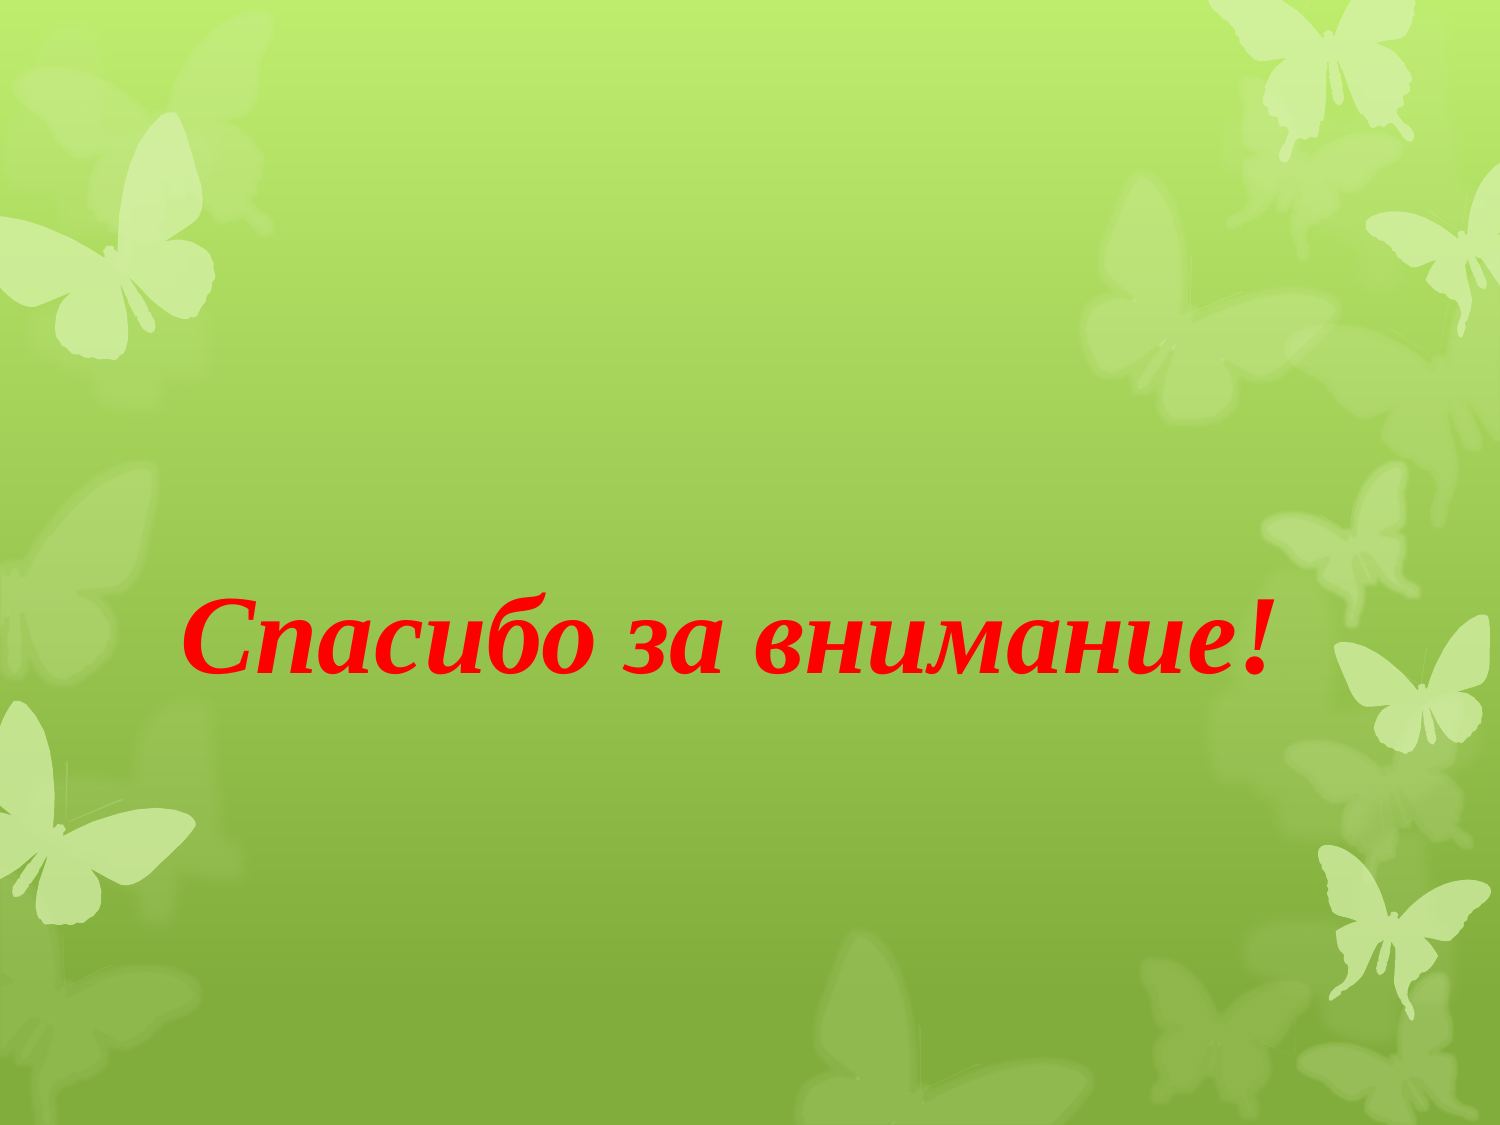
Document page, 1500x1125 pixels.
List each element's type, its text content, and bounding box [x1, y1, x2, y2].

list Спасибо за внимание! [165, 296, 1335, 962]
